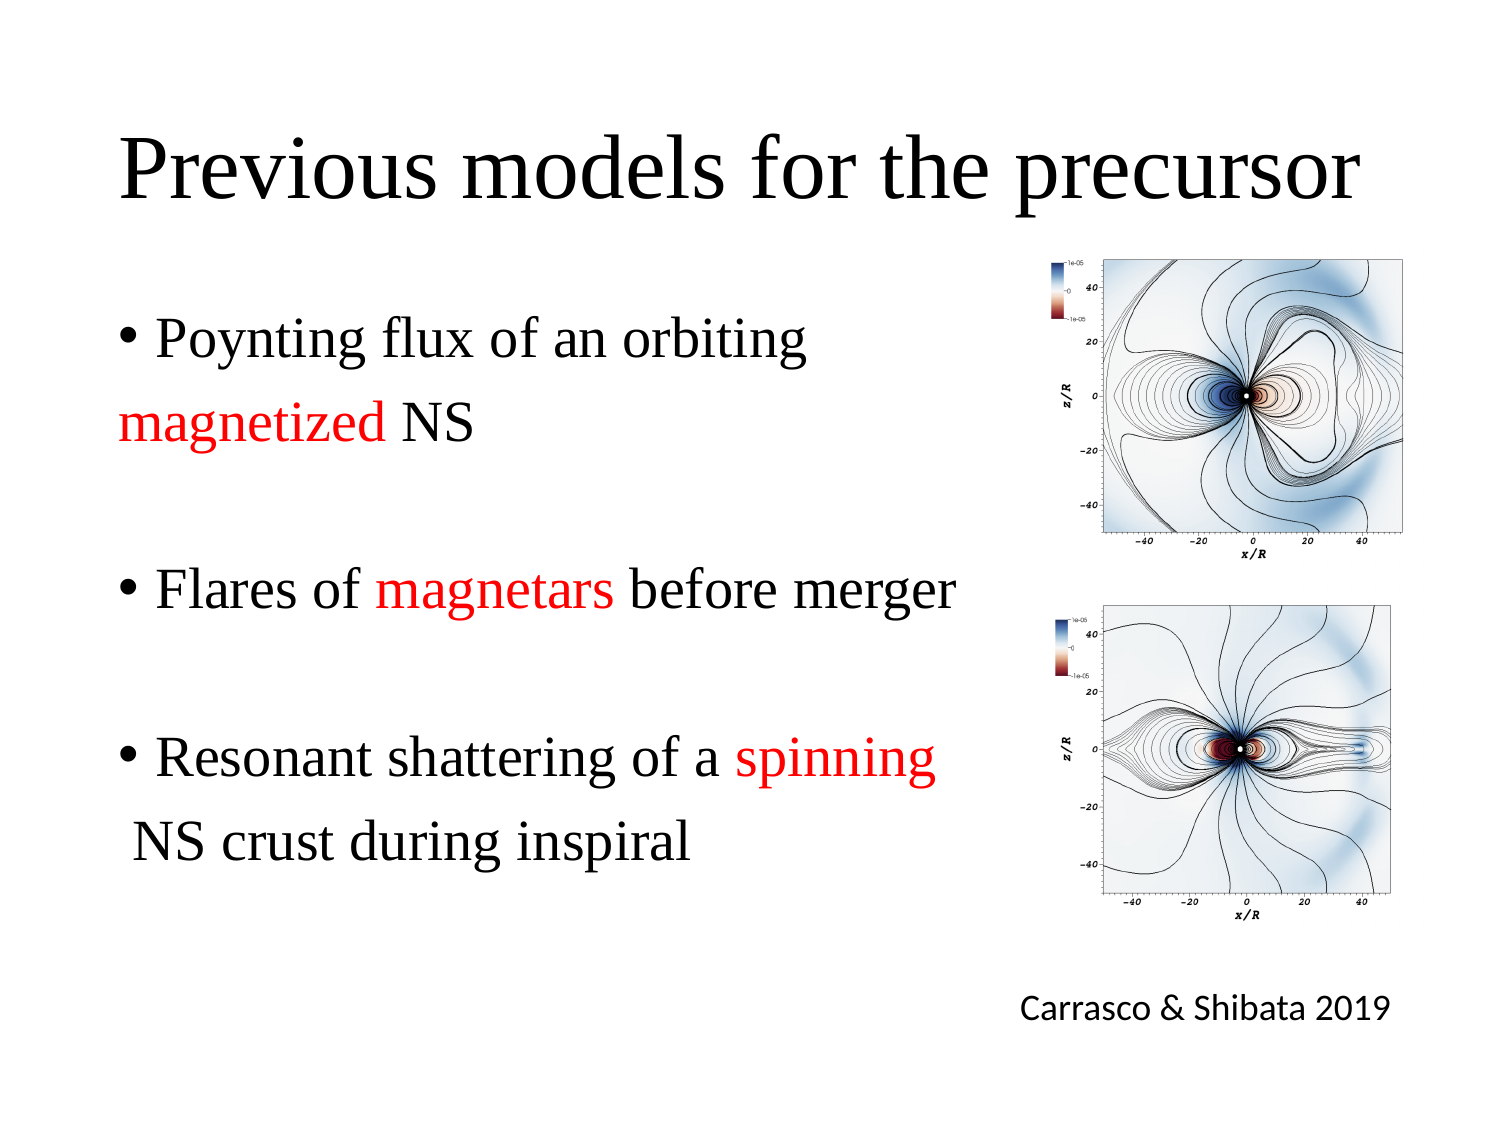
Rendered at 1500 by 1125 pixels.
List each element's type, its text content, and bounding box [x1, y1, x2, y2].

text_box Carrasco & Shibata 2019 [1005, 975, 1443, 1036]
picture [1012, 233, 1424, 932]
list Poynting flux of an orbiting magnetized NS Flares of magnetars before merger Resonant shattering of a spinning NS crust during inspiral [103, 299, 1397, 1014]
title Previous models for the precursor [103, 59, 1397, 278]
